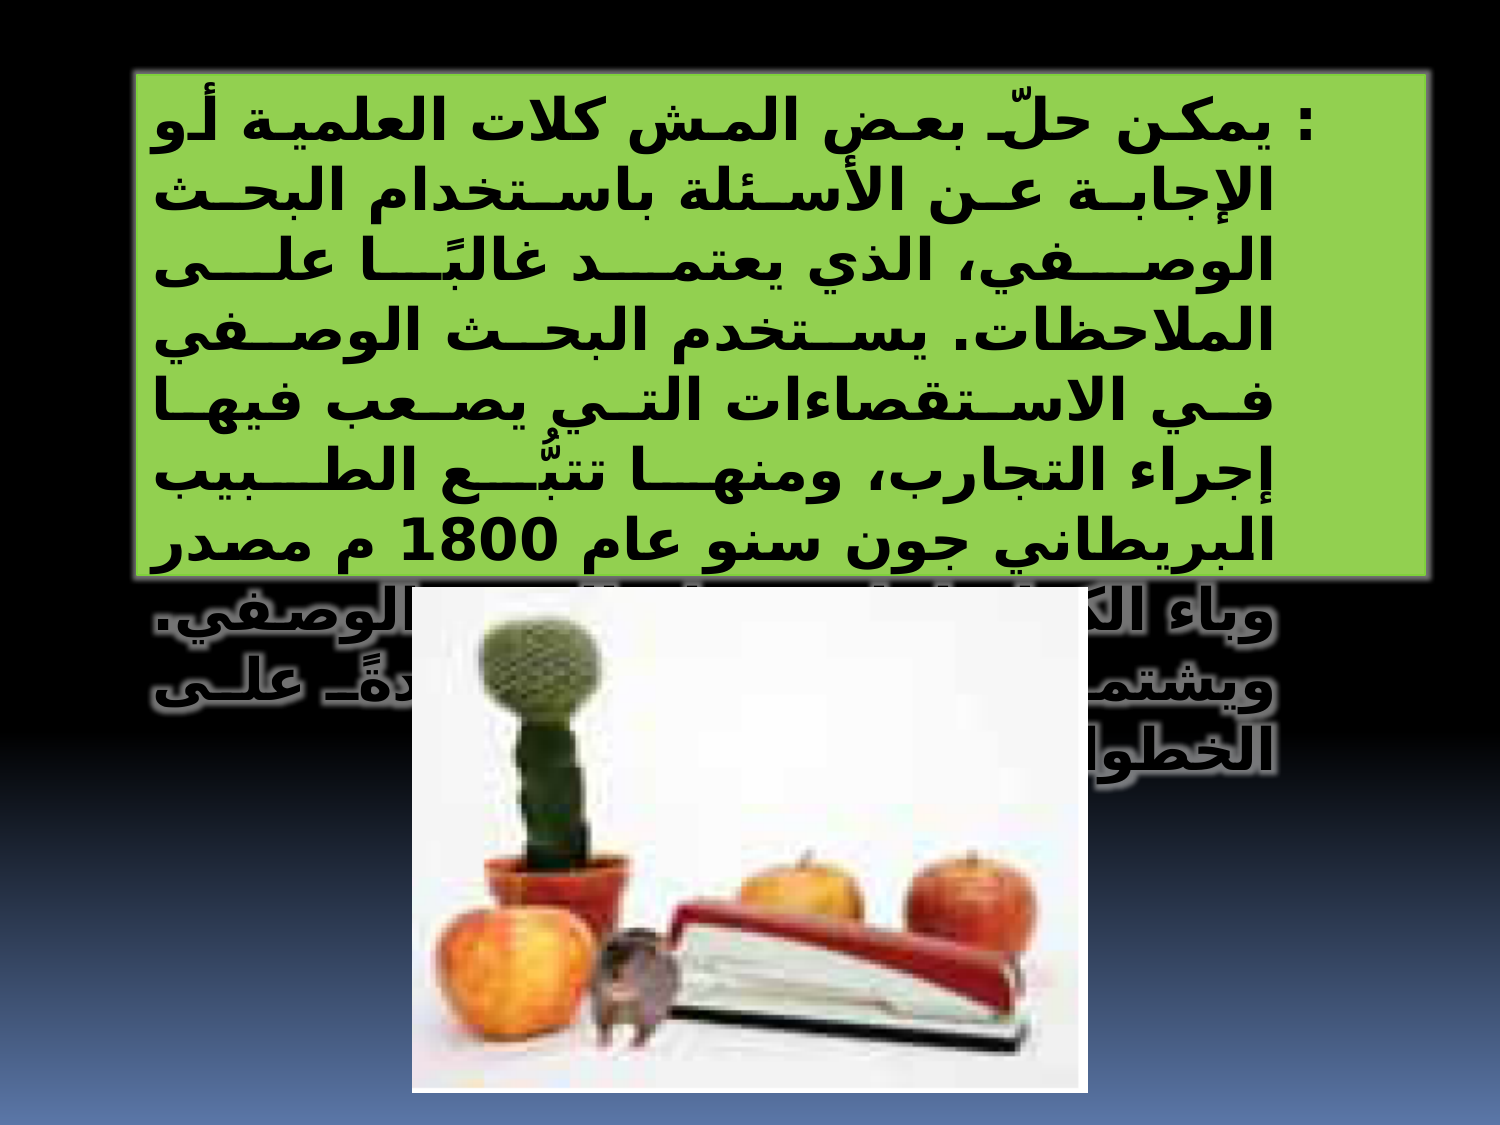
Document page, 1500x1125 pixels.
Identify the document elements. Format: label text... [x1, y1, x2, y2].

picture [411, 586, 1088, 1094]
text_box : يمكن حلّ بعض المش كلات العلمية أو الإجابة عن الأسئلة باستخدام البحث الوصفي، الذي يعتمد غالبًا على الملاحظات. يستخدم البحث الوصفي في الاستقصاءات التي يصعب فيها إجراء التجارب، ومنها تتبُّع الطبيب البريطاني جون سنو عام 1800 م مصدر وباء الكوليرا باستخدام البحث الوصفي. ويشتمل البحث الوصفي عادةً على الخطوات التالية: [136, 74, 1426, 576]
